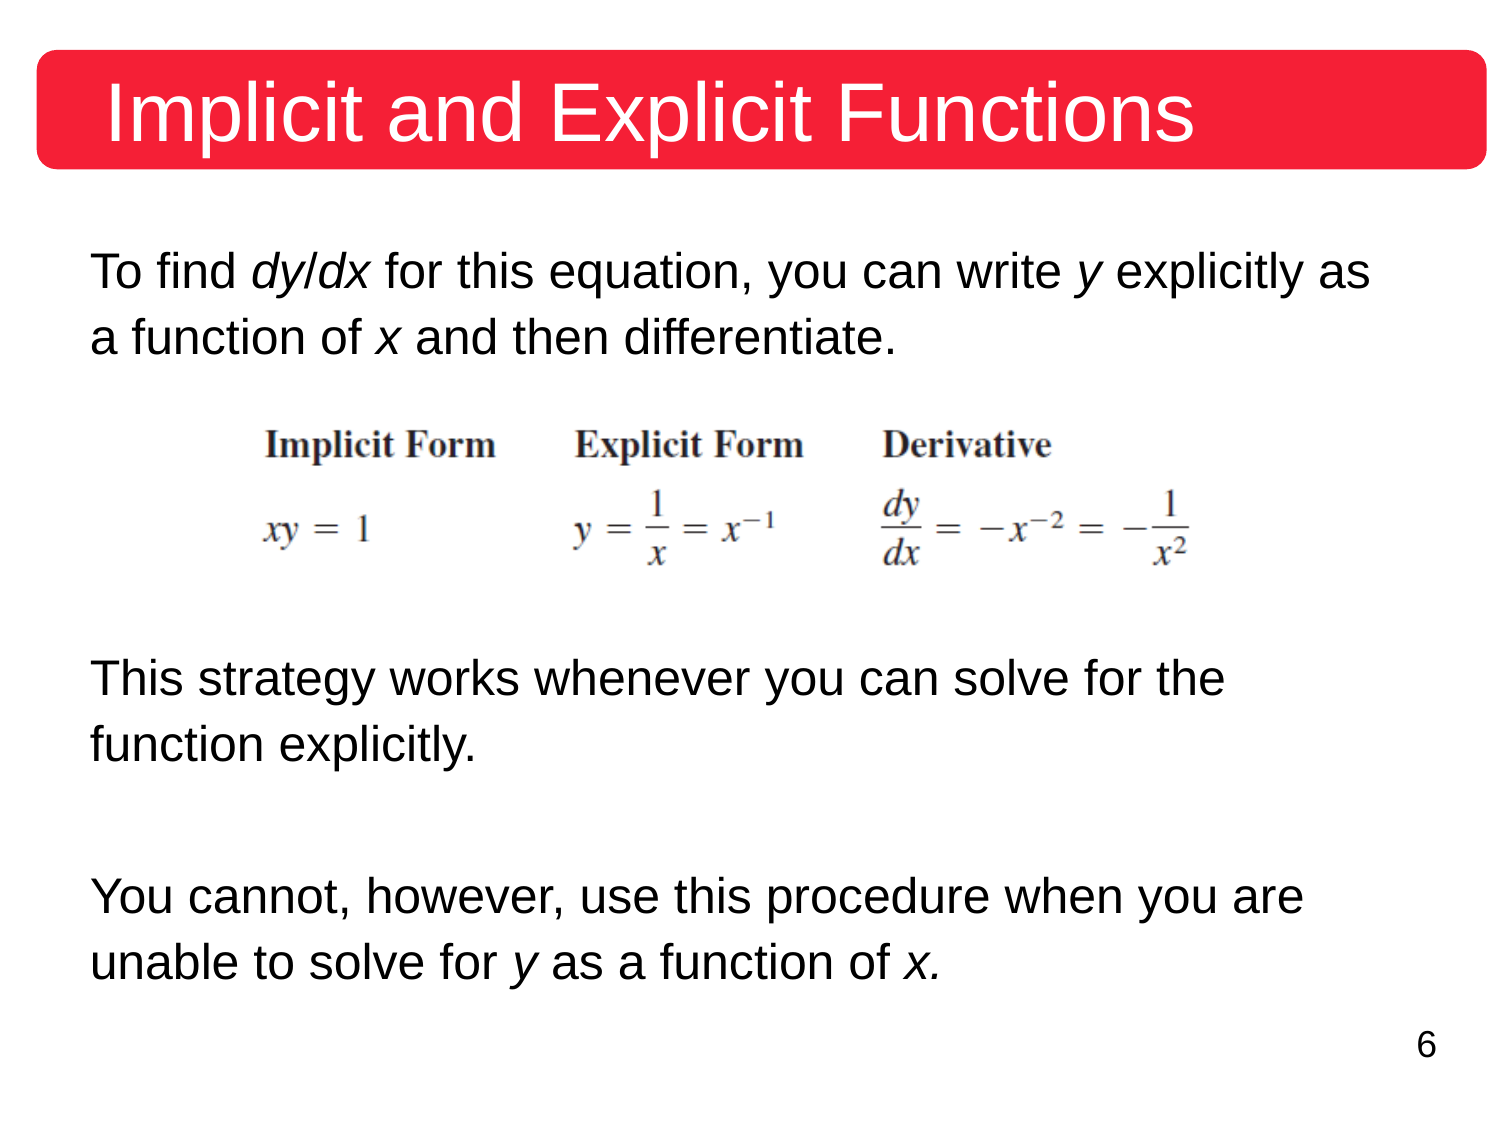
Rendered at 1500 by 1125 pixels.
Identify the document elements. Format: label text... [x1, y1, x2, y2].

title Implicit and Explicit Functions [89, 52, 1440, 165]
list To find dy/dx for this equation, you can write y explicitly as a function of x and then differentiate. This strategy works whenever you can solve for the function explicitly. You cannot, however, use this procedure when you are unable to solve for y as a function of x. [74, 224, 1425, 1087]
picture [237, 412, 1298, 590]
